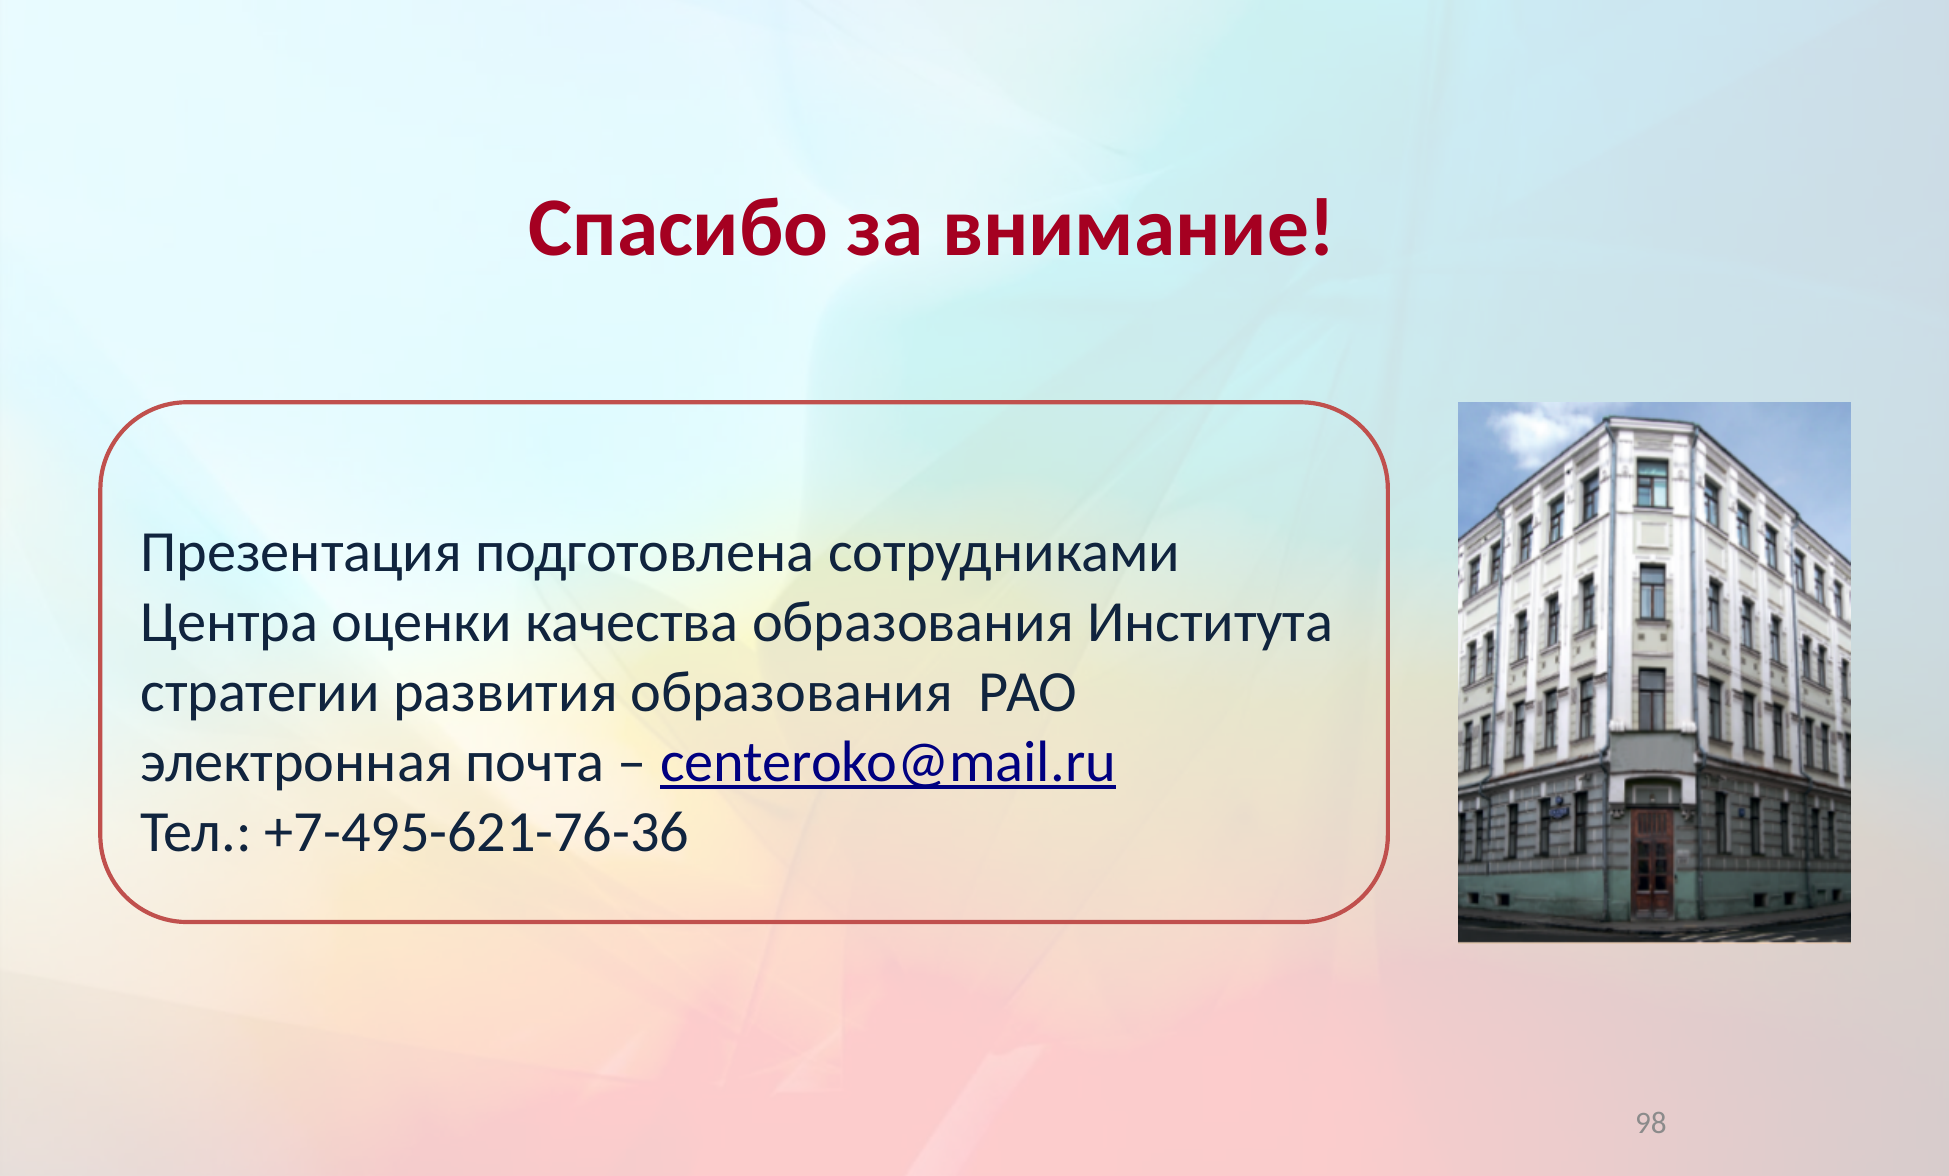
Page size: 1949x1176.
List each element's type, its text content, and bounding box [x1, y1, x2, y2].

title Спасибо за внимание! [186, 125, 1680, 319]
text_box Презентация подготовлена сотрудниками Центра оценки качества образования Института стратегии развития образования РАО электронная почта – centeroko@mail.ru Тел.: +7-495-621-76-36 [98, 400, 1390, 925]
picture [1458, 401, 1852, 945]
slide_number 98 [1313, 1089, 1680, 1152]
